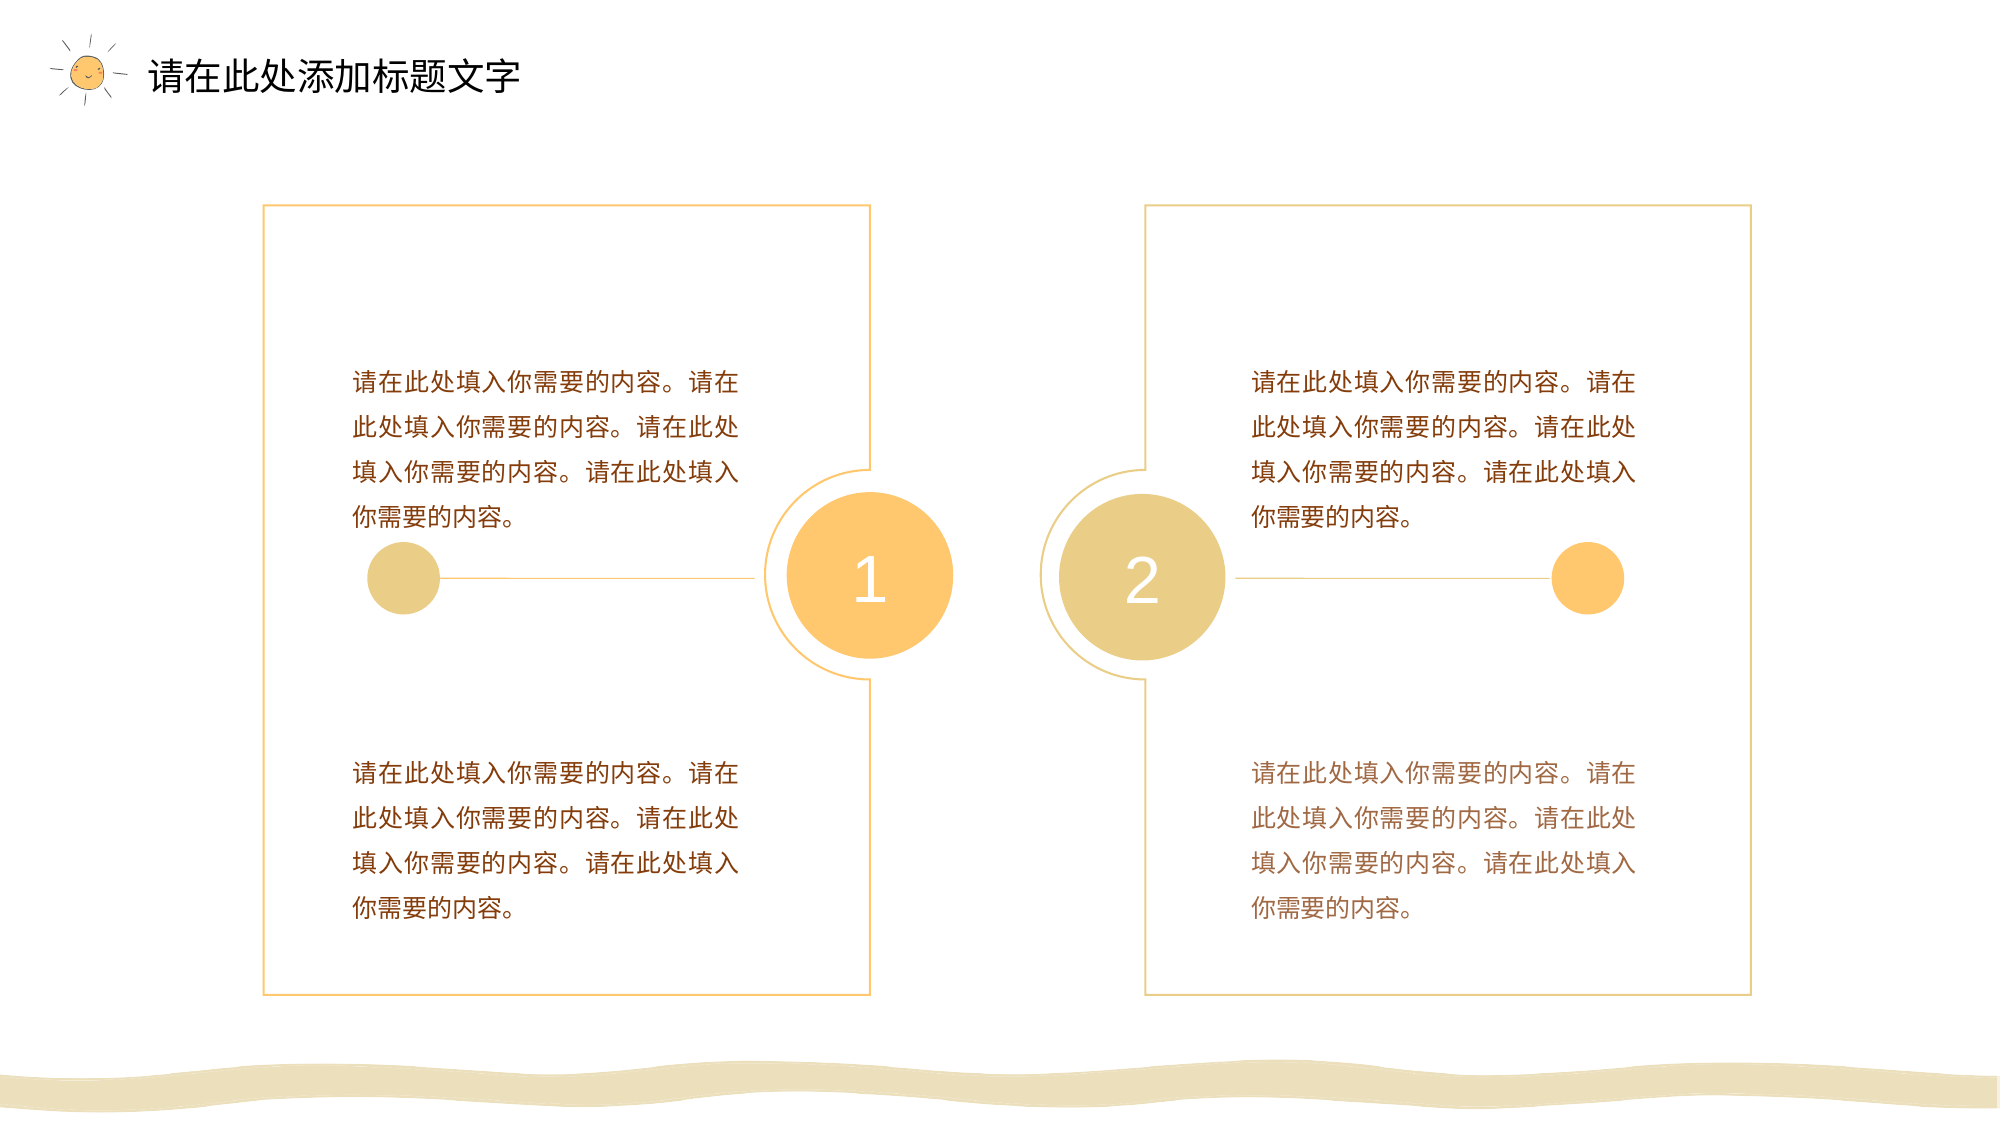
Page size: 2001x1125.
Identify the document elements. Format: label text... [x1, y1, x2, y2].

picture [0, 1049, 2000, 1125]
picture [49, 33, 128, 107]
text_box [263, 205, 953, 995]
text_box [1040, 205, 1751, 995]
text_box 请在此处添加标题文字 [128, 45, 552, 106]
